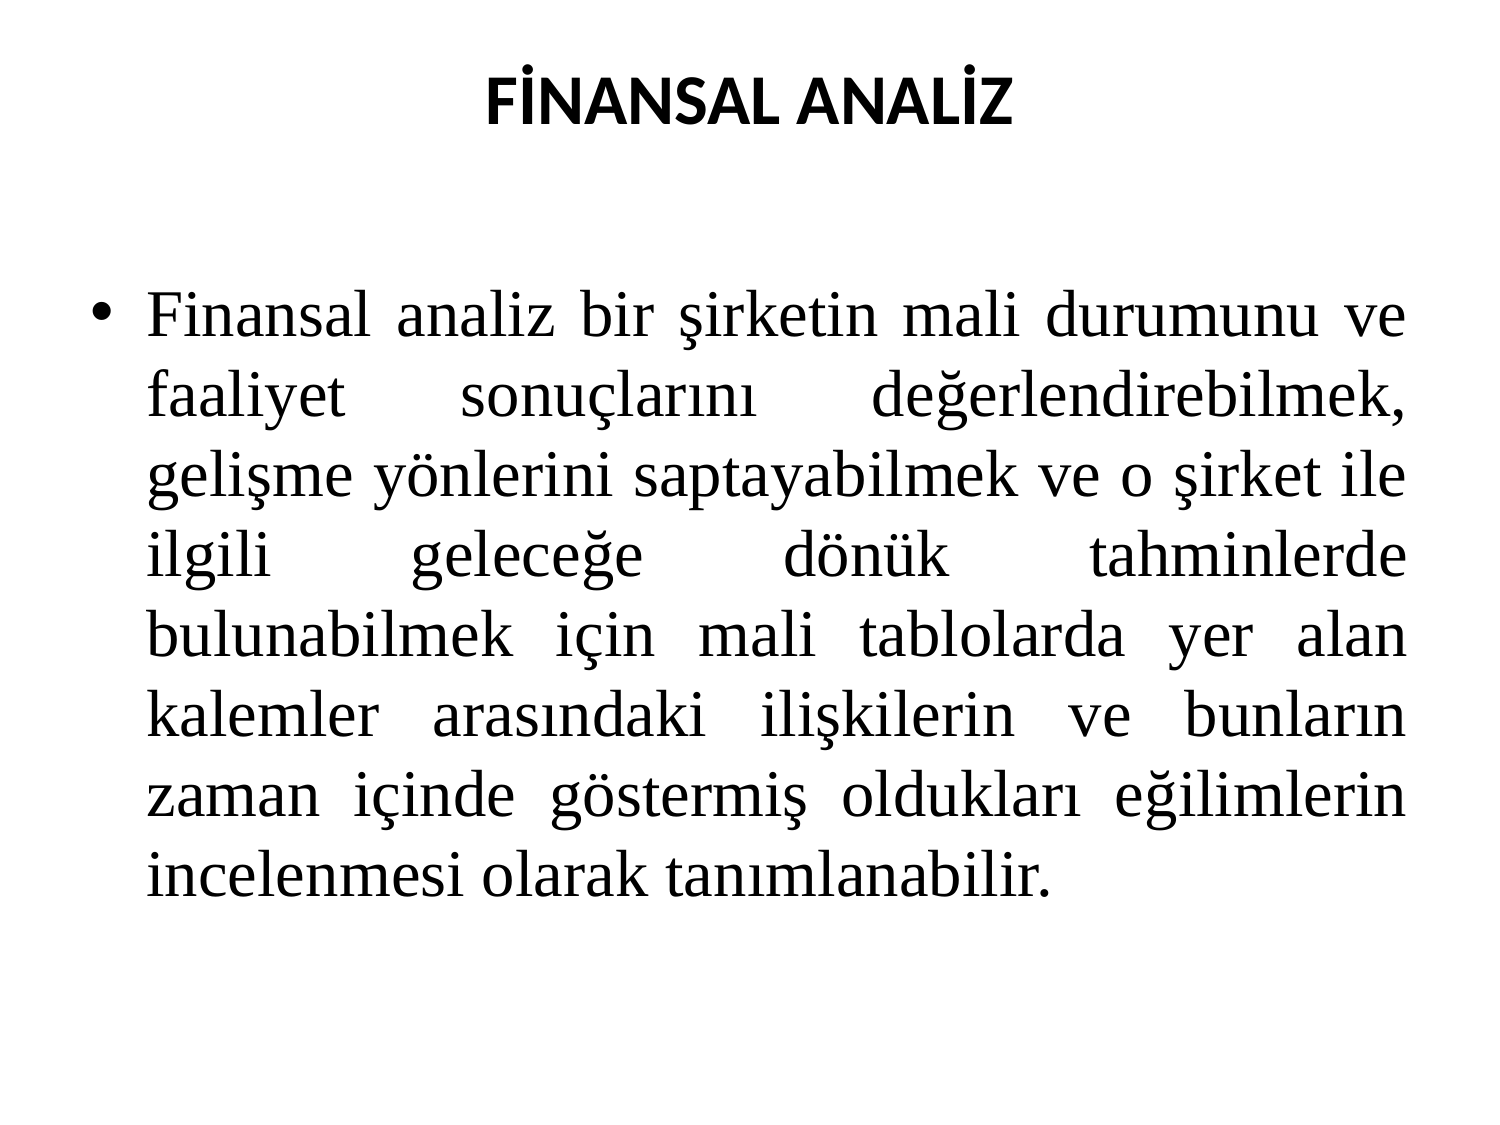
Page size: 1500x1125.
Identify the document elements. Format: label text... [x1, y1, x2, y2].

title FİNANSAL ANALİZ [75, 45, 1425, 233]
list Finansal analiz bir şirketin mali durumunu ve faaliyet sonuçlarını değerlendirebilmek, gelişme yönlerini saptayabilmek ve o şirket ile ilgili geleceğe dönük tahminlerde bulunabilmek için mali tablolarda yer alan kalemler arasındaki ilişkilerin ve bunların zaman içinde göstermiş oldukları eğilimlerin incelenmesi olarak tanımlanabilir. [75, 262, 1425, 1005]
